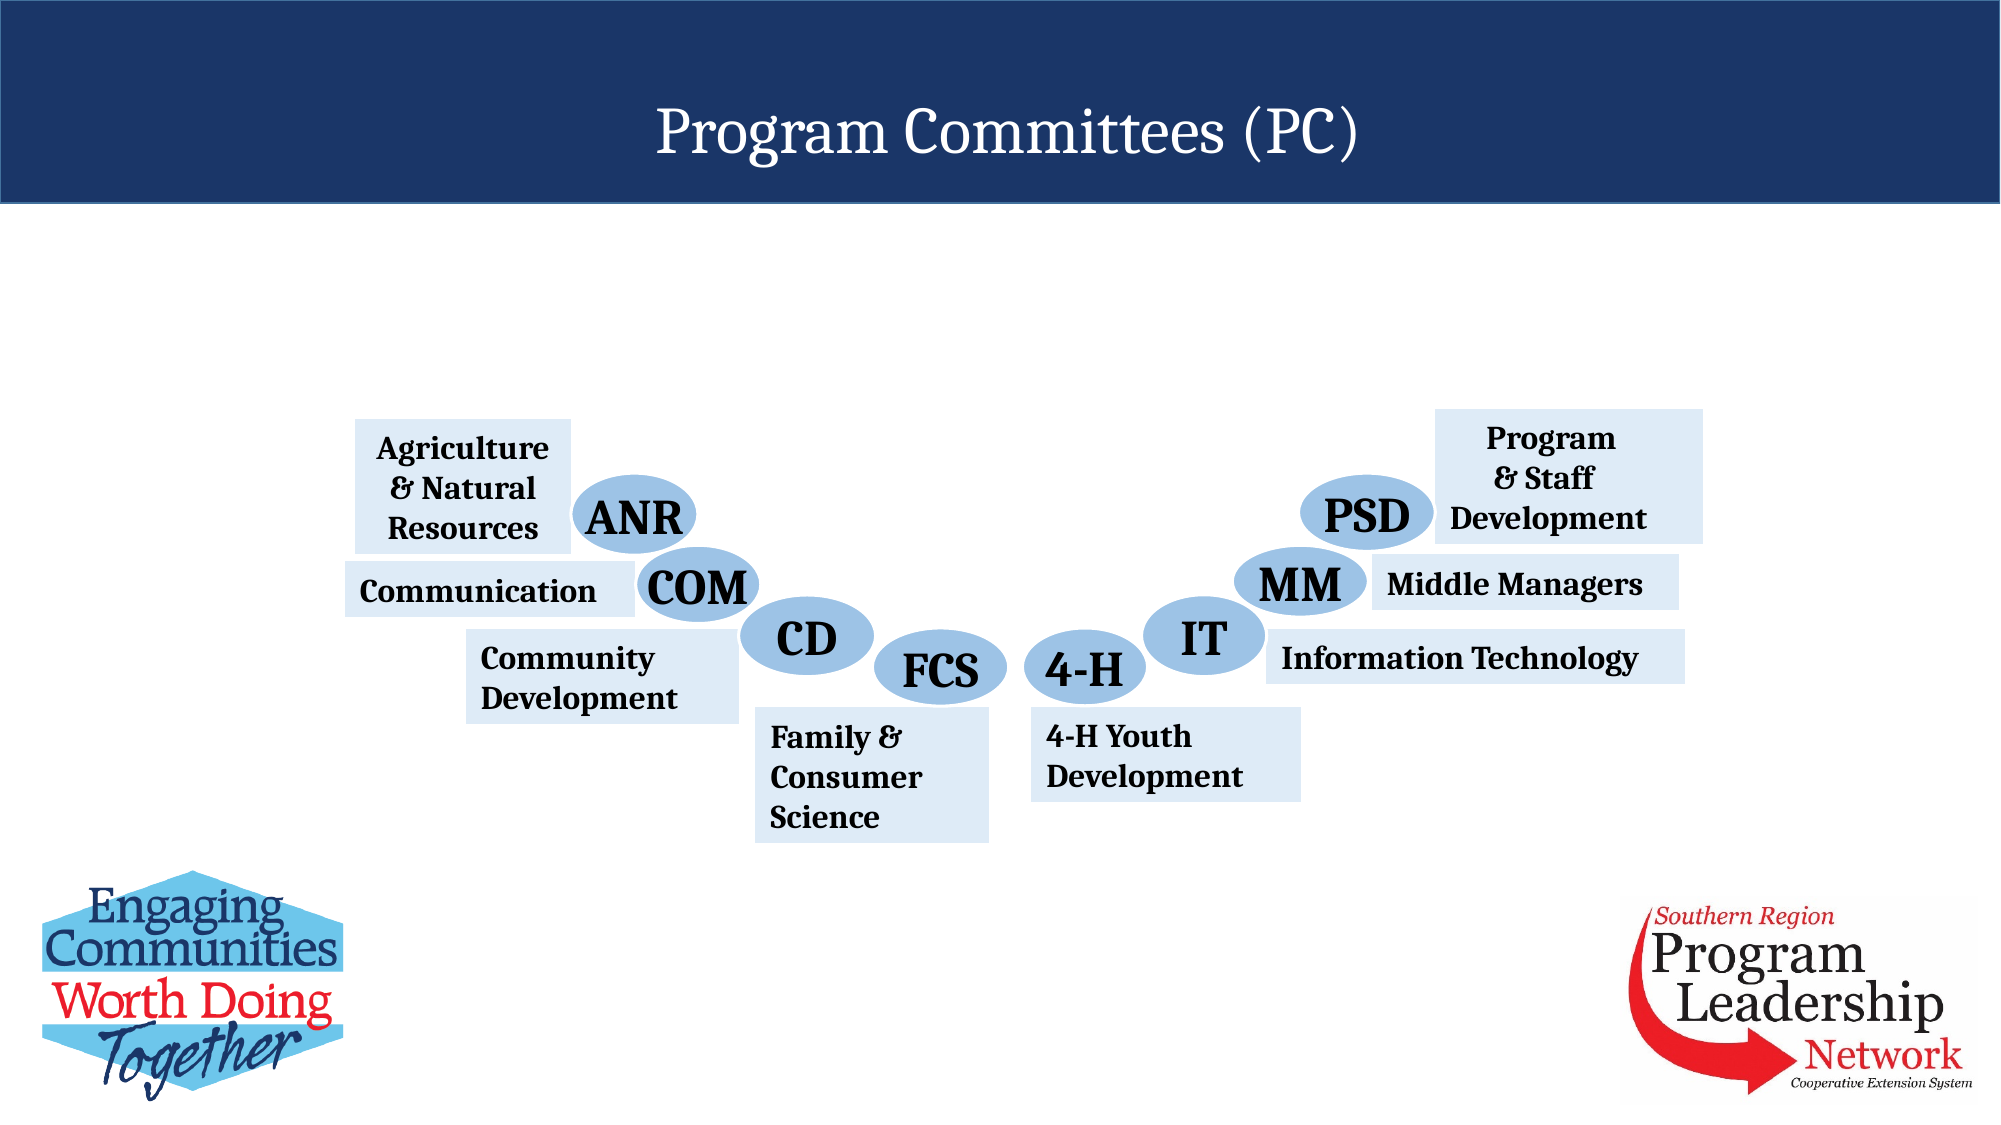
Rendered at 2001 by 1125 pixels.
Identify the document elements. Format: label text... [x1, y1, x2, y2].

title Program Committees (PC) [361, 54, 1656, 210]
text_box Community Development [466, 629, 739, 724]
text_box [570, 473, 1436, 707]
text_box Communication [345, 561, 570, 617]
text_box Middle Managers [1436, 554, 1679, 610]
picture [32, 864, 353, 1105]
text_box Program & Staff Development [1435, 409, 1703, 544]
text_box Agriculture & Natural Resources [355, 419, 571, 554]
text_box Information Technology [1436, 629, 1685, 684]
text_box 4-H Youth Development [1031, 707, 1301, 802]
text_box Family & Consumer Science [755, 707, 989, 843]
picture [1620, 896, 1978, 1105]
